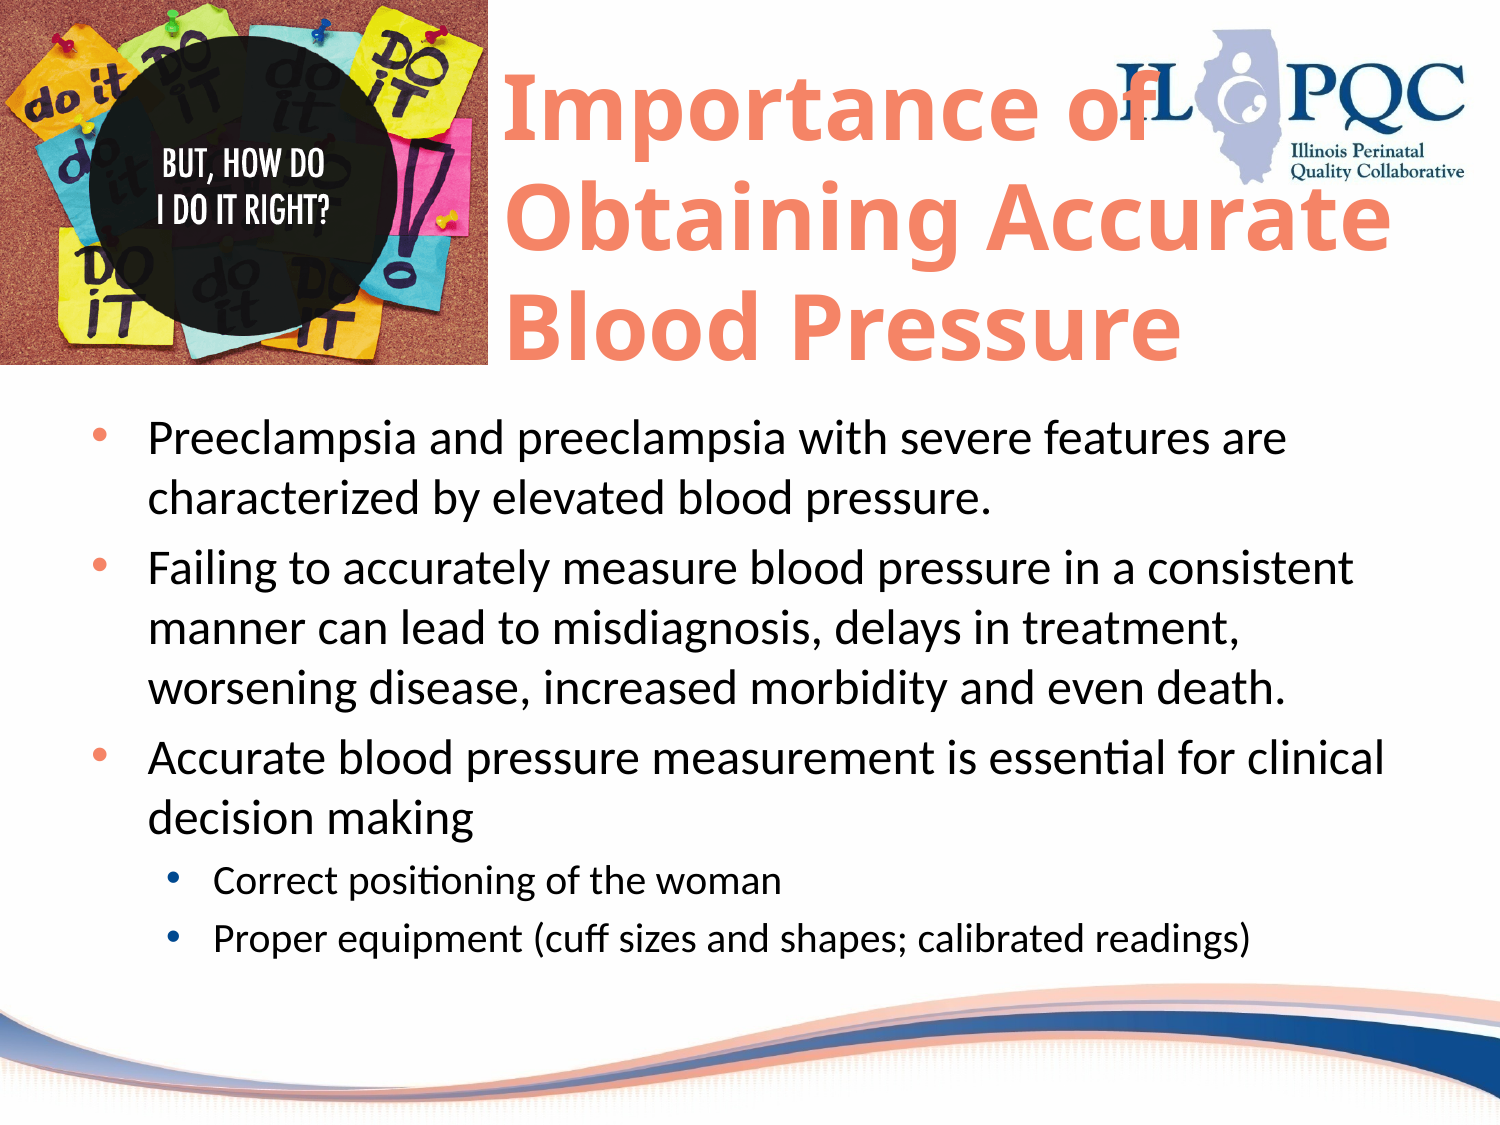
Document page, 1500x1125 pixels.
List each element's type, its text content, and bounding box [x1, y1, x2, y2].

list Preeclampsia and preeclampsia with severe features are characterized by elevated blood pressure. Failing to accurately measure blood pressure in a consistent manner can lead to misdiagnosis, delays in treatment, worsening disease, increased morbidity and even death. Accurate blood pressure measurement is essential for clinical decision making Correct positioning of the woman Proper equipment (cuff sizes and shapes; calibrated readings) [76, 396, 1427, 1125]
title Importance of Obtaining Accurate Blood Pressure [491, 62, 1475, 365]
picture [0, 0, 1500, 1125]
